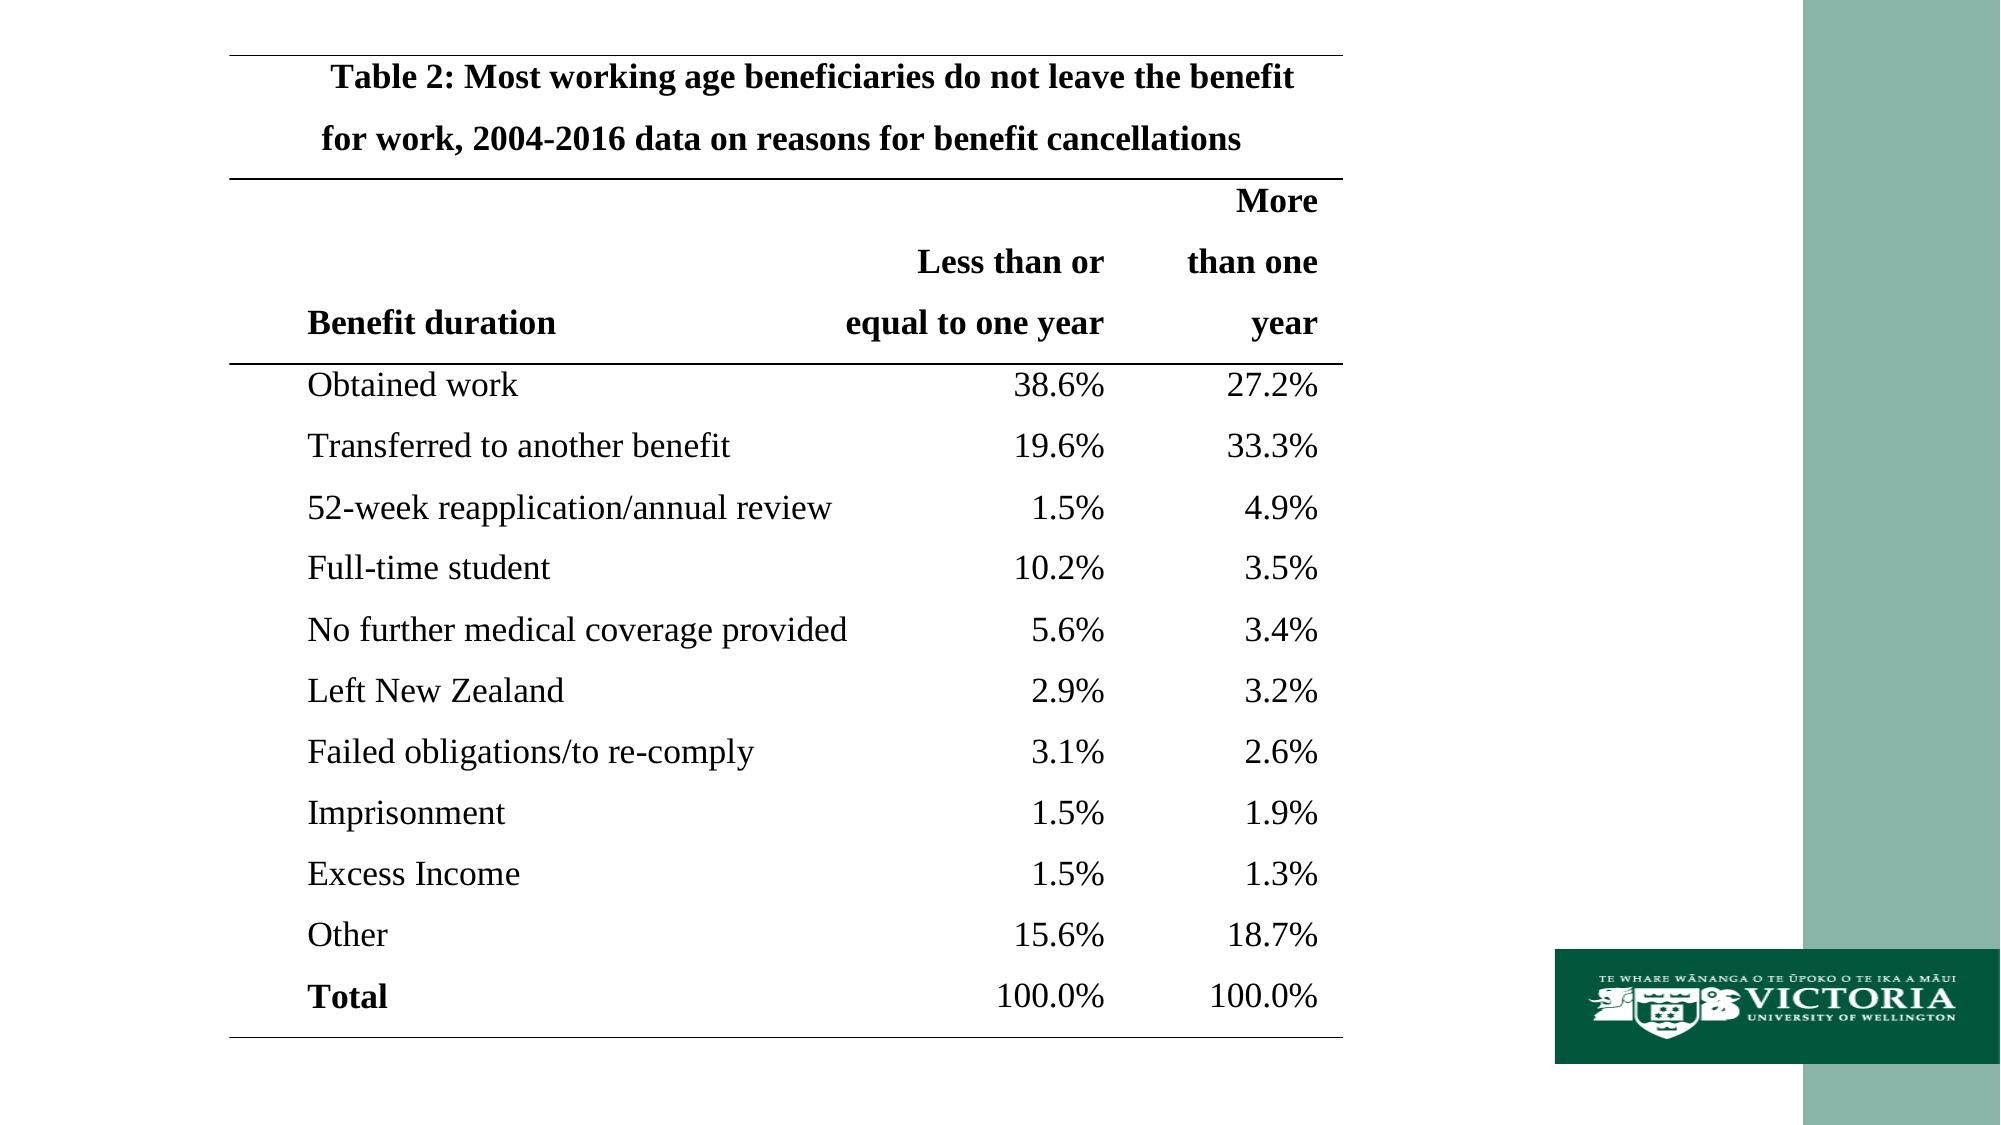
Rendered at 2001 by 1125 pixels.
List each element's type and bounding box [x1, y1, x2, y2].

picture [1554, 0, 2000, 1125]
list [229, 54, 1486, 1100]
